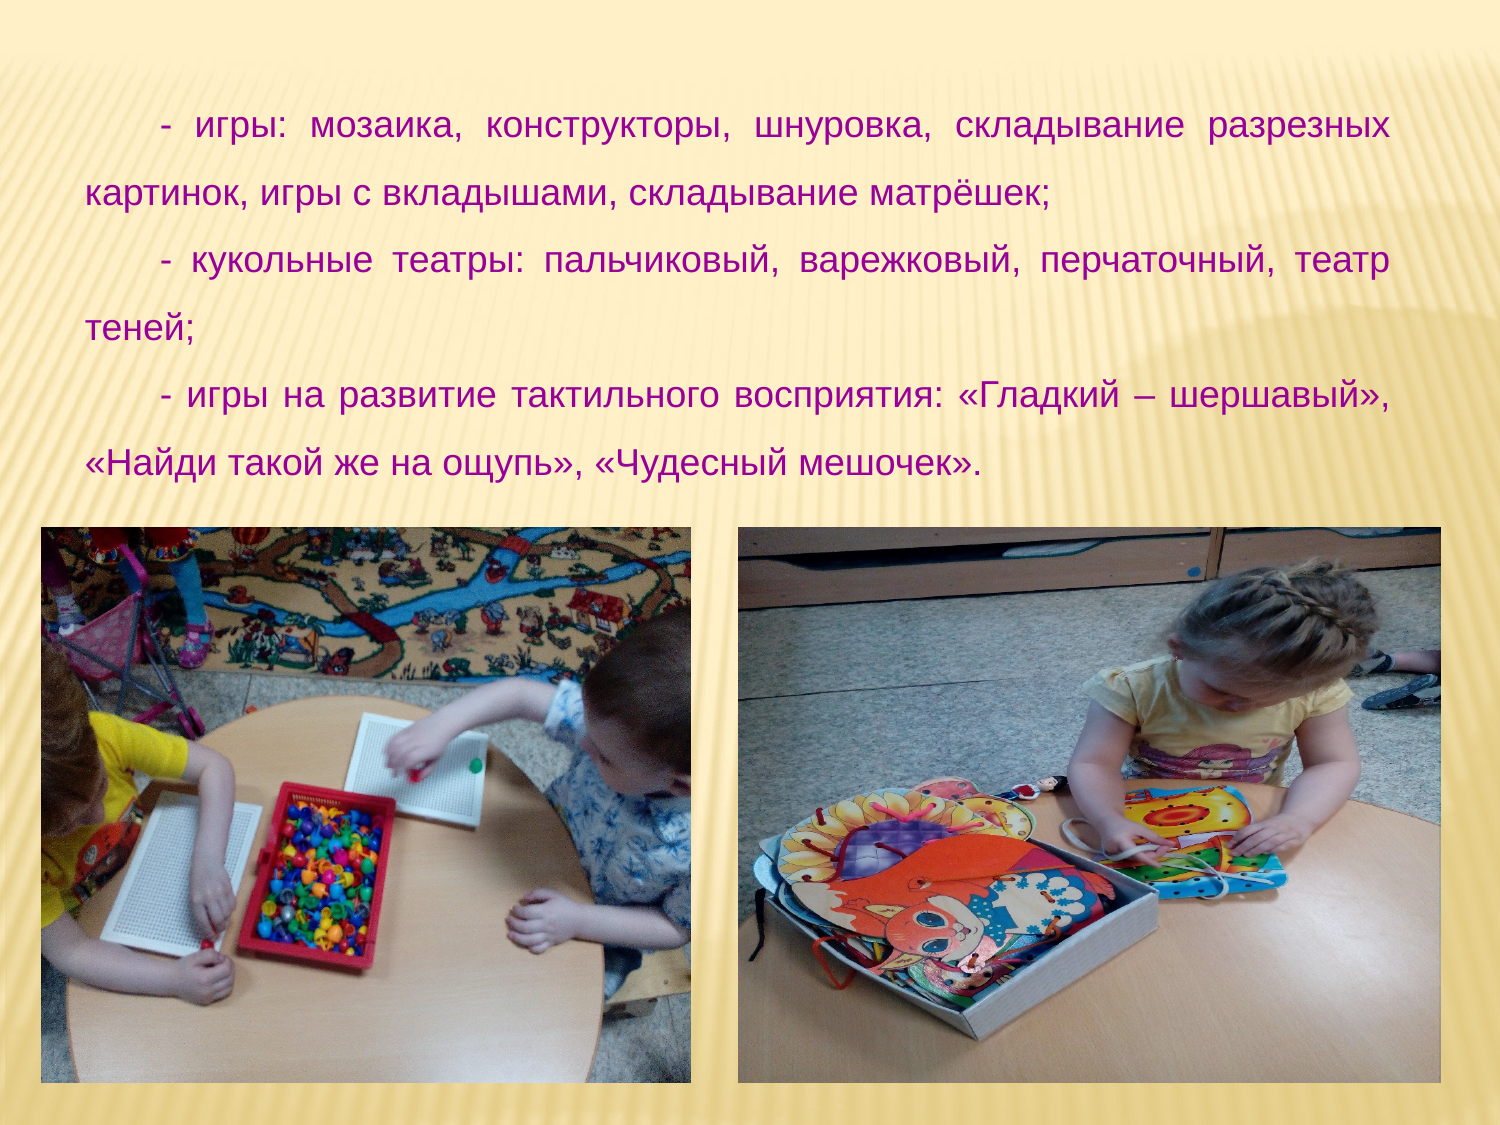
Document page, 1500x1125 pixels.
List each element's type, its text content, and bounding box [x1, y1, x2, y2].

picture [40, 526, 692, 1083]
picture [737, 526, 1441, 1083]
text_box - игры: мозаика, конструкторы, шнуровка, складывание разрезных картинок, игры с вкладышами, складывание матрёшек; - кукольные театры: пальчиковый, варежковый, перчаточный, театр теней; - игры на развитие тактильного восприятия: «Гладкий – шершавый», «Найди такой же на ощупь», «Чудесный мешочек». [70, 70, 1407, 490]
